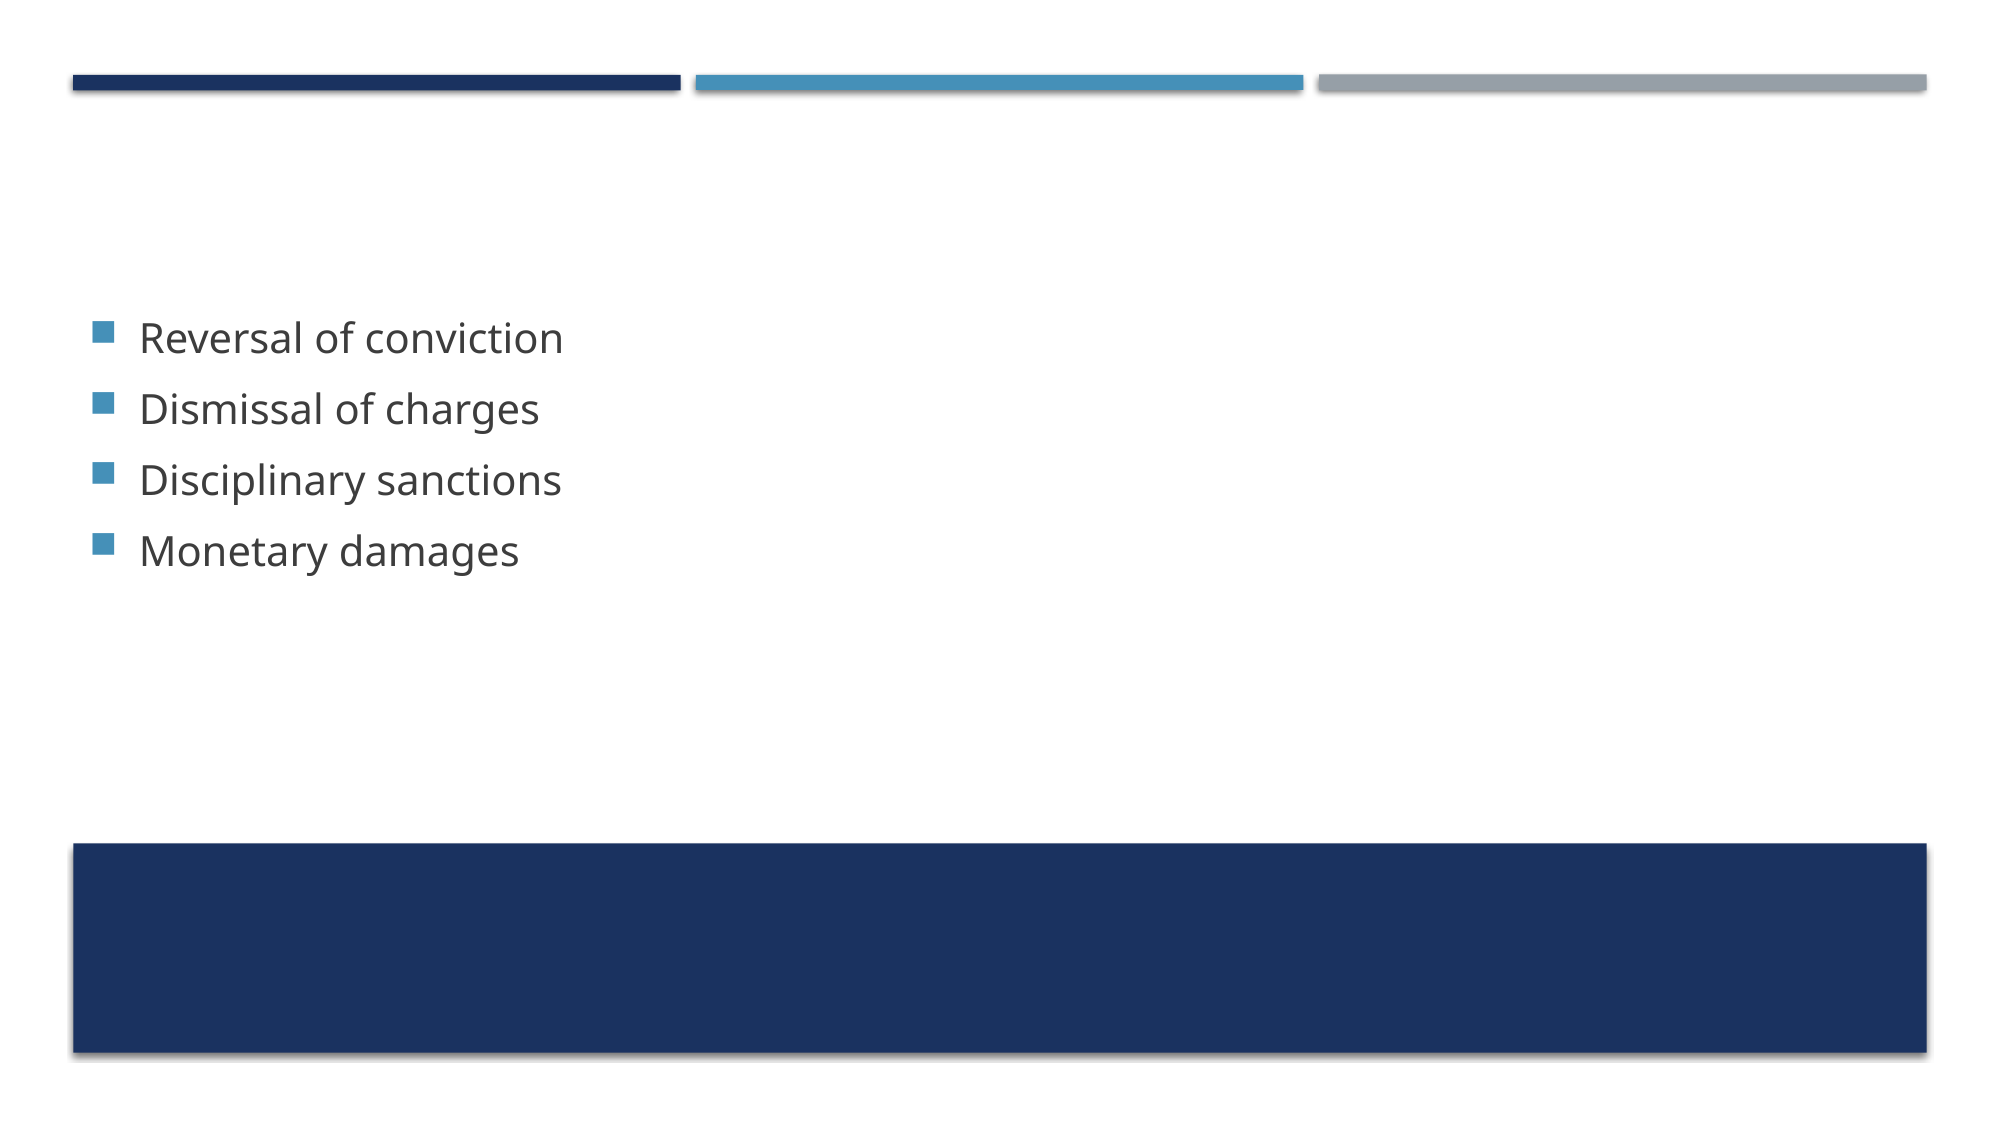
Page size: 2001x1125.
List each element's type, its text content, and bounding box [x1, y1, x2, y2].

list Reversal of conviction Dismissal of charges Disciplinary sanctions Monetary damages [73, 98, 1926, 789]
